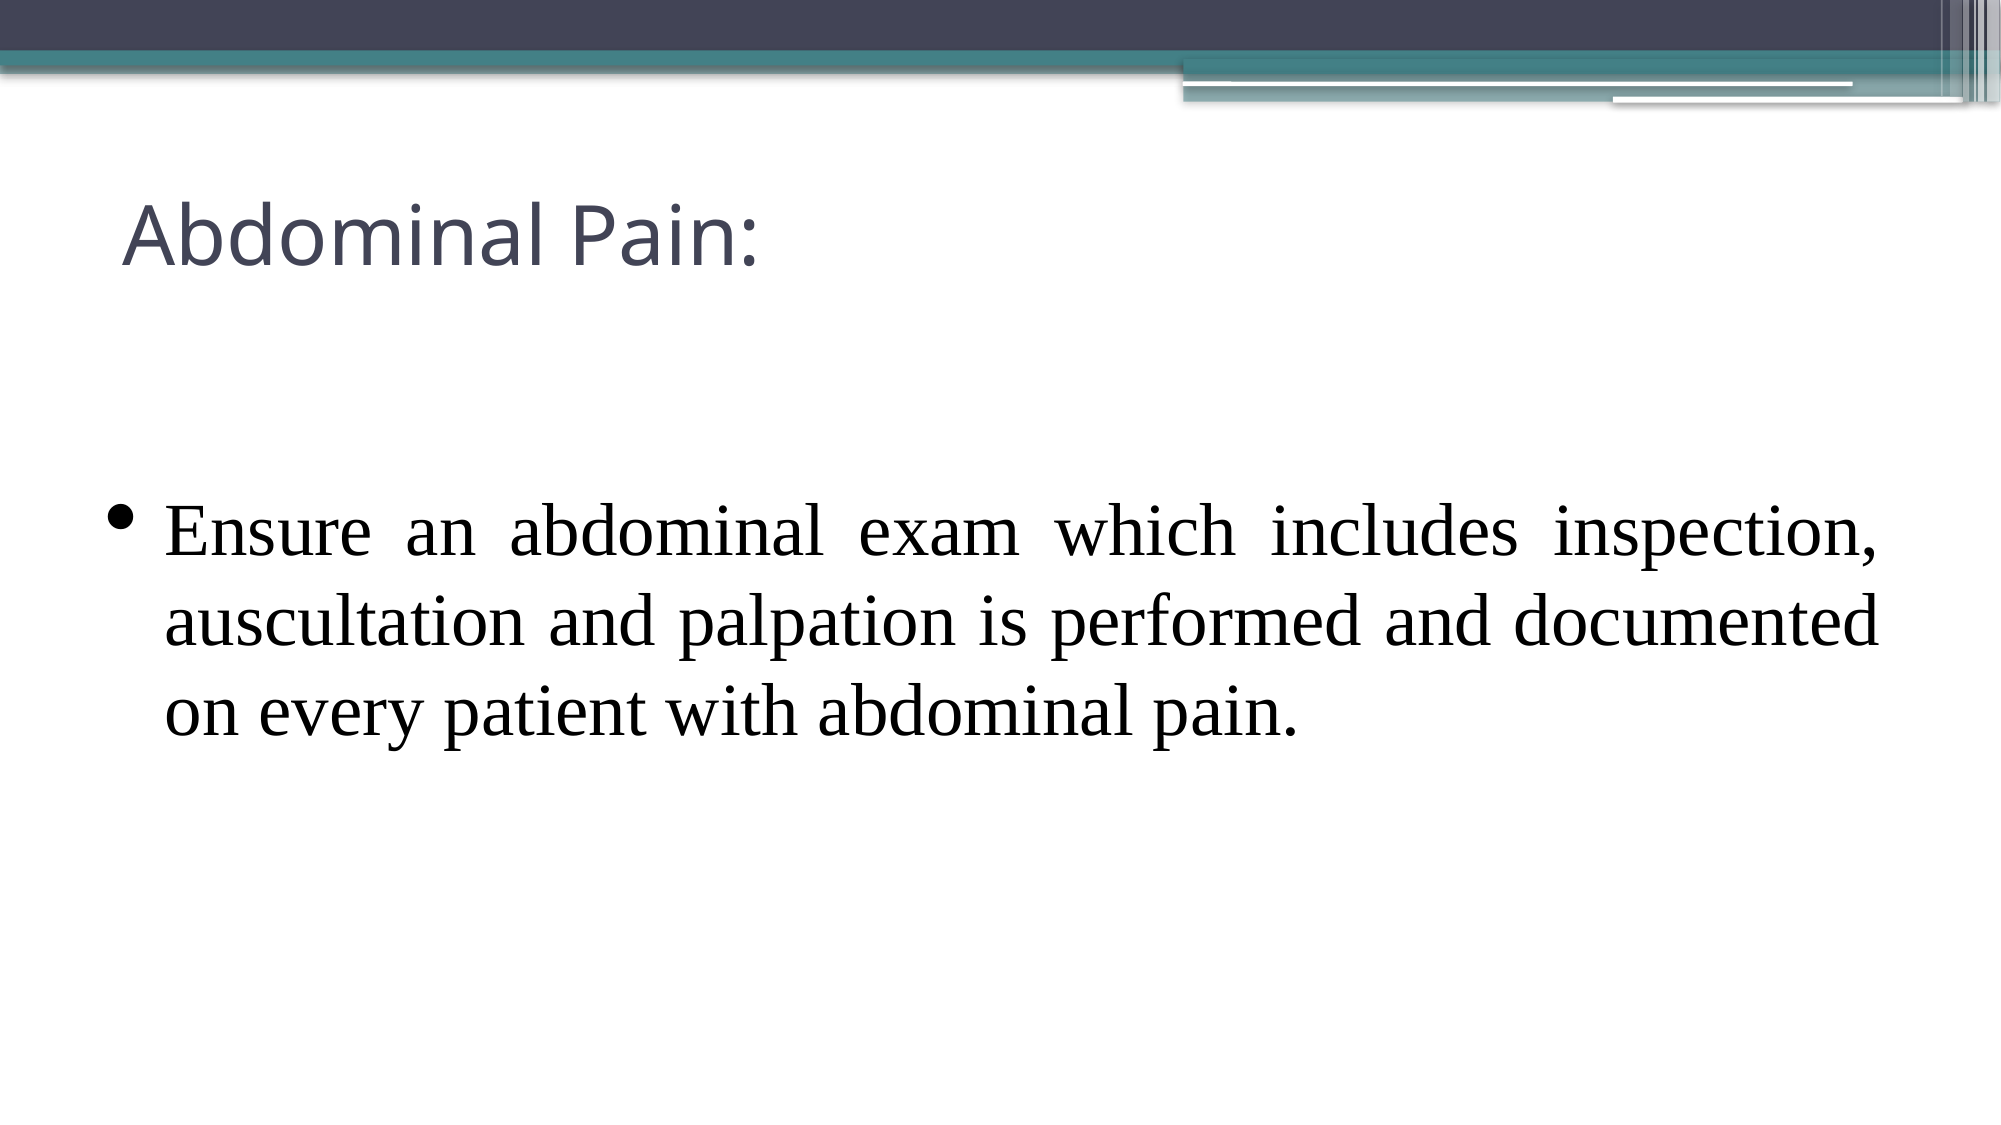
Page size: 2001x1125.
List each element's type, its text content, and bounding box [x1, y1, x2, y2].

list Ensure an abdominal exam which includes inspection, auscultation and palpation is performed and documented on every patient with abdominal pain. [93, 473, 1896, 898]
title Abdominal Pain: [107, 144, 1908, 320]
